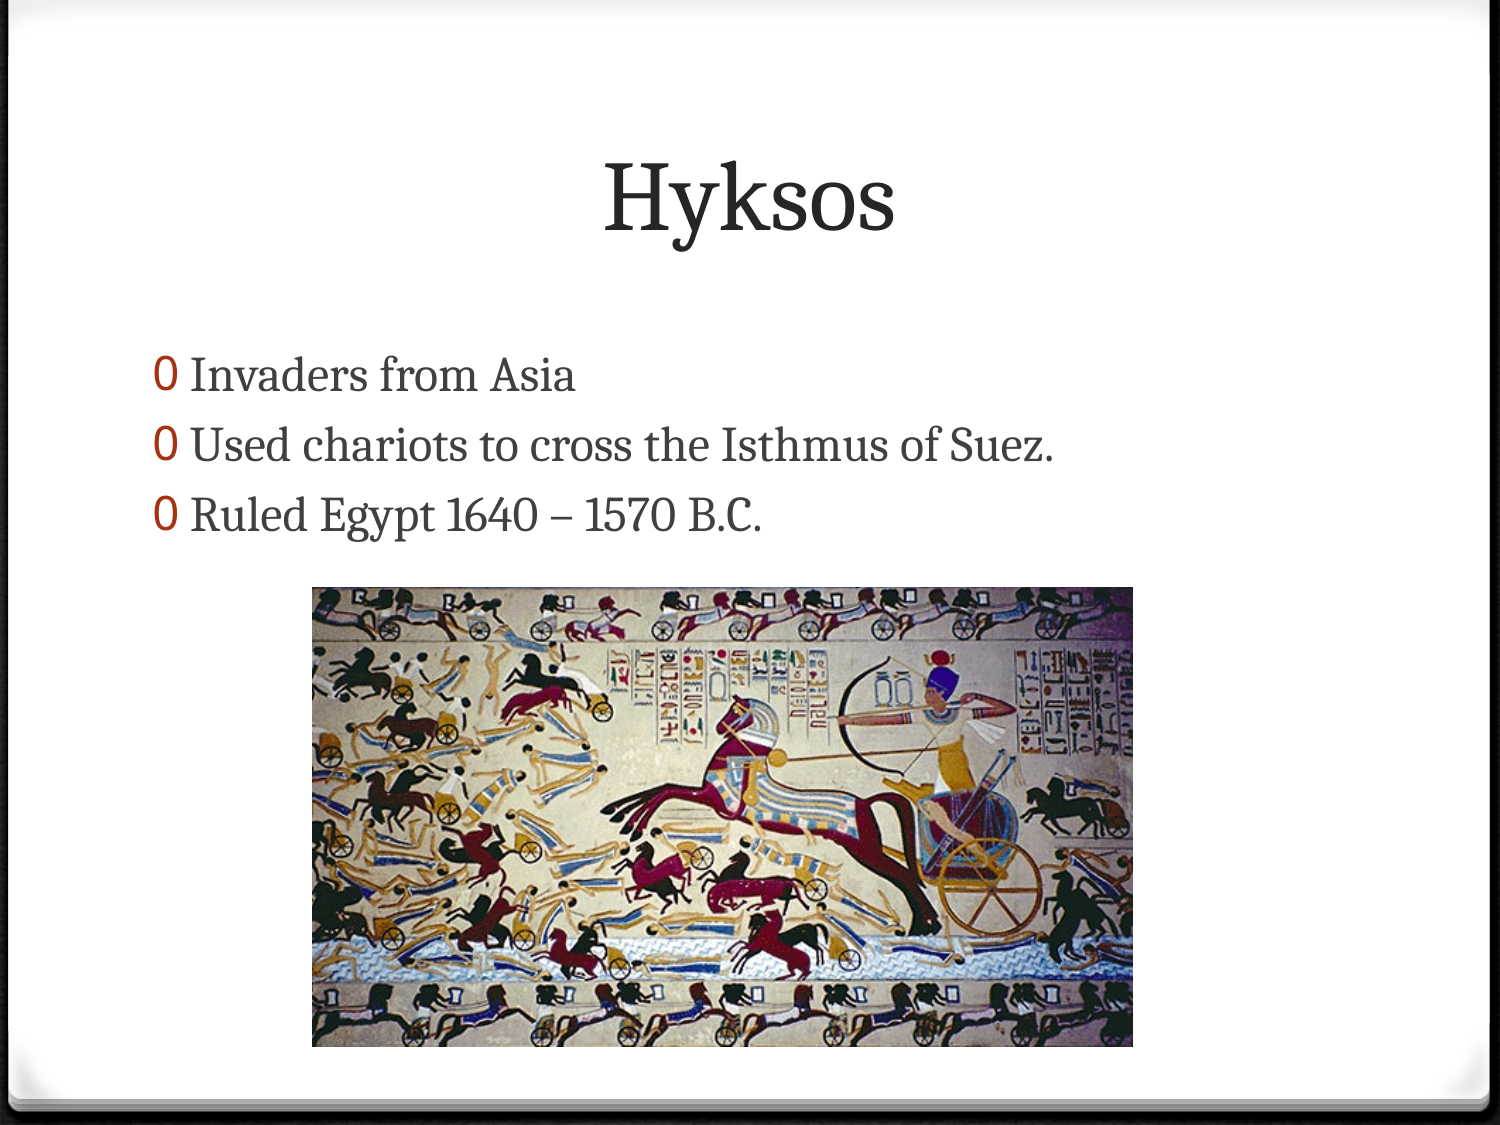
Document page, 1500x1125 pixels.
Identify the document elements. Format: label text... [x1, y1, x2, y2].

title Hyksos [90, 71, 1410, 309]
picture [0, 0, 1500, 1125]
list Invaders from Asia Used chariots to cross the Isthmus of Suez. Ruled Egypt 1640 – 1570 B.C. [137, 334, 1363, 983]
